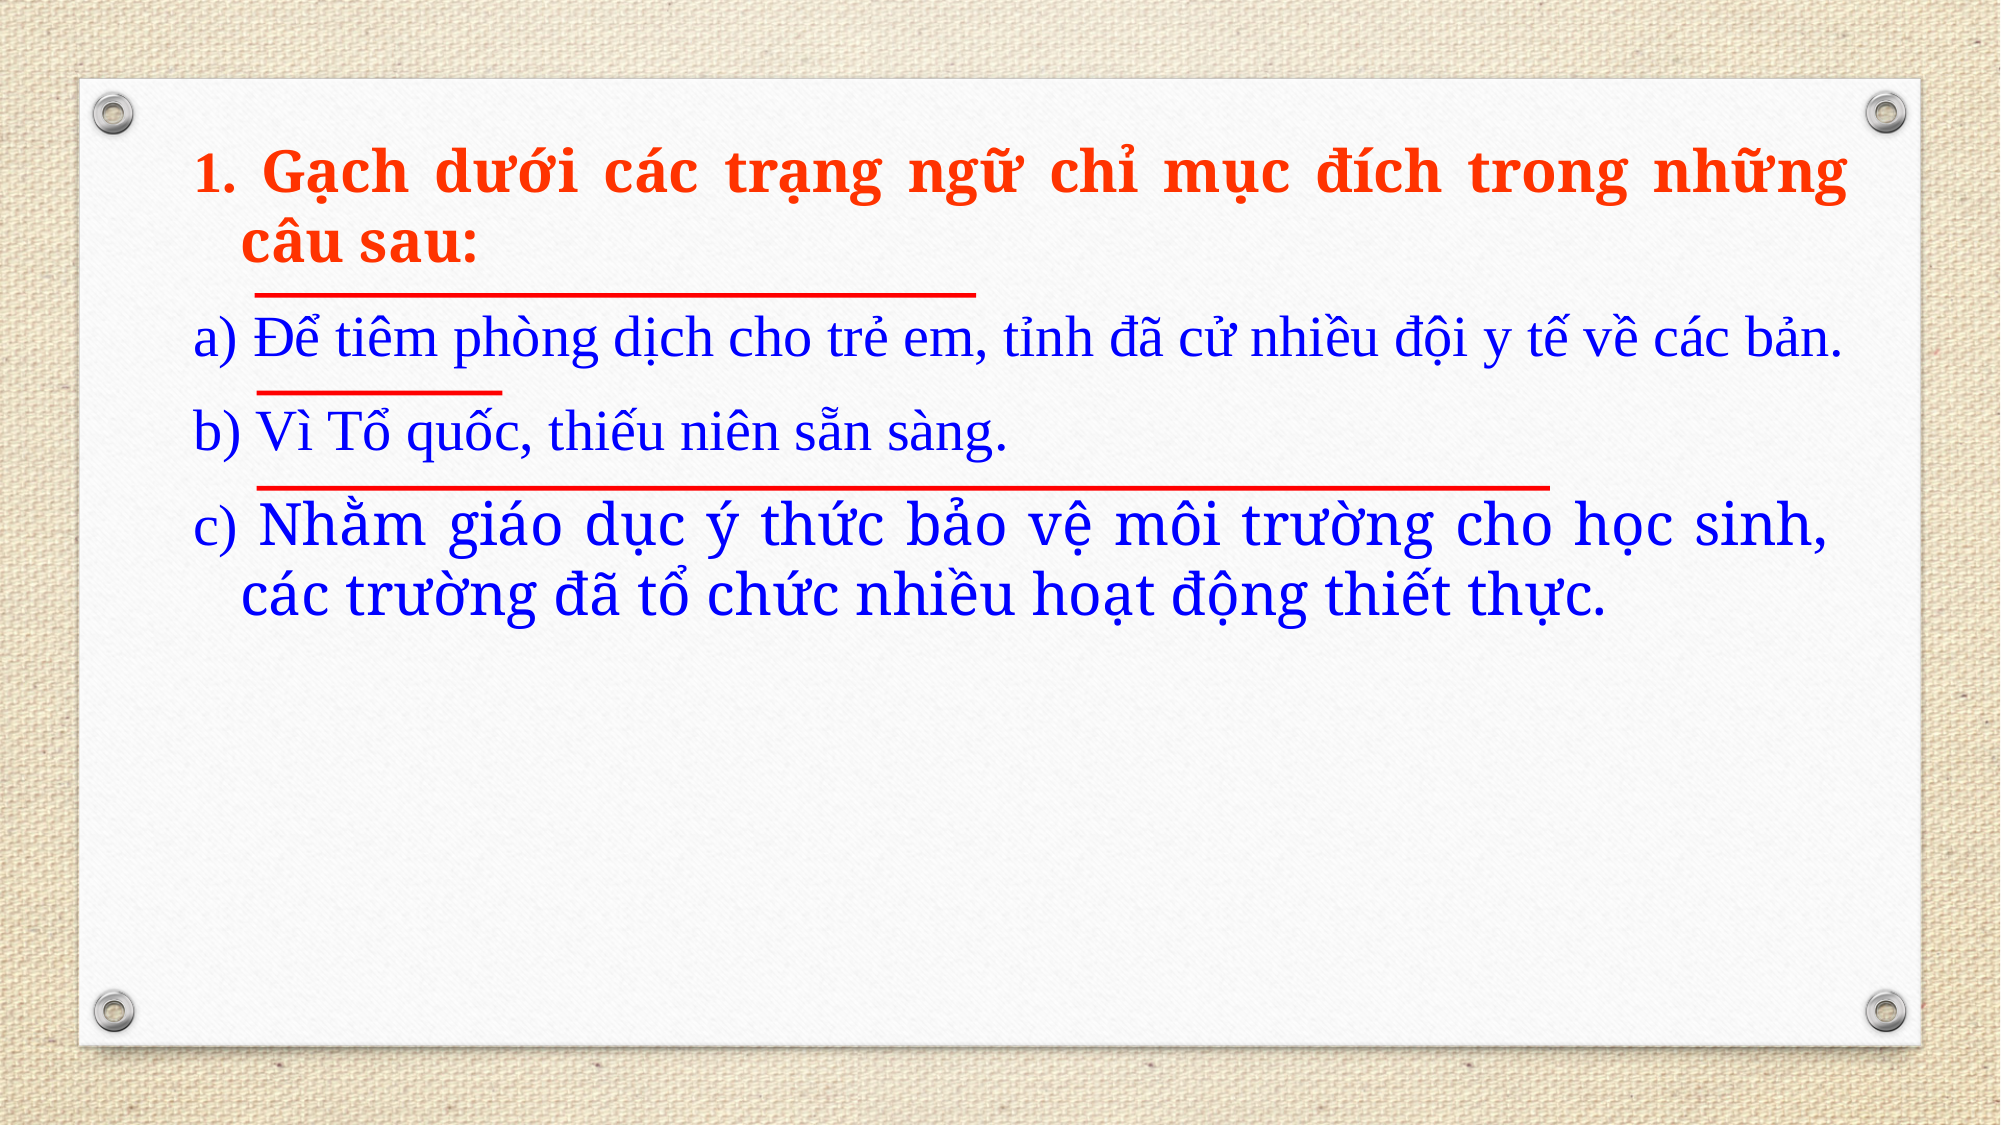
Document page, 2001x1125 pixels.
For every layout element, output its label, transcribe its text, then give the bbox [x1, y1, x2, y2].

text_box 1. Gạch dưới các trạng ngữ chỉ mục đích trong những câu sau: a) Để tiêm phòng dịch cho trẻ em, tỉnh đã cử nhiều đội y tế về các bản. b) Vì Tổ quốc, thiếu niên sẵn sàng. c) Nhằm giáo dục ý thức bảo vệ môi trường cho học sinh, các trường đã tổ chức nhiều hoạt động thiết thực. [178, 126, 1865, 552]
picture [0, 0, 2001, 1125]
